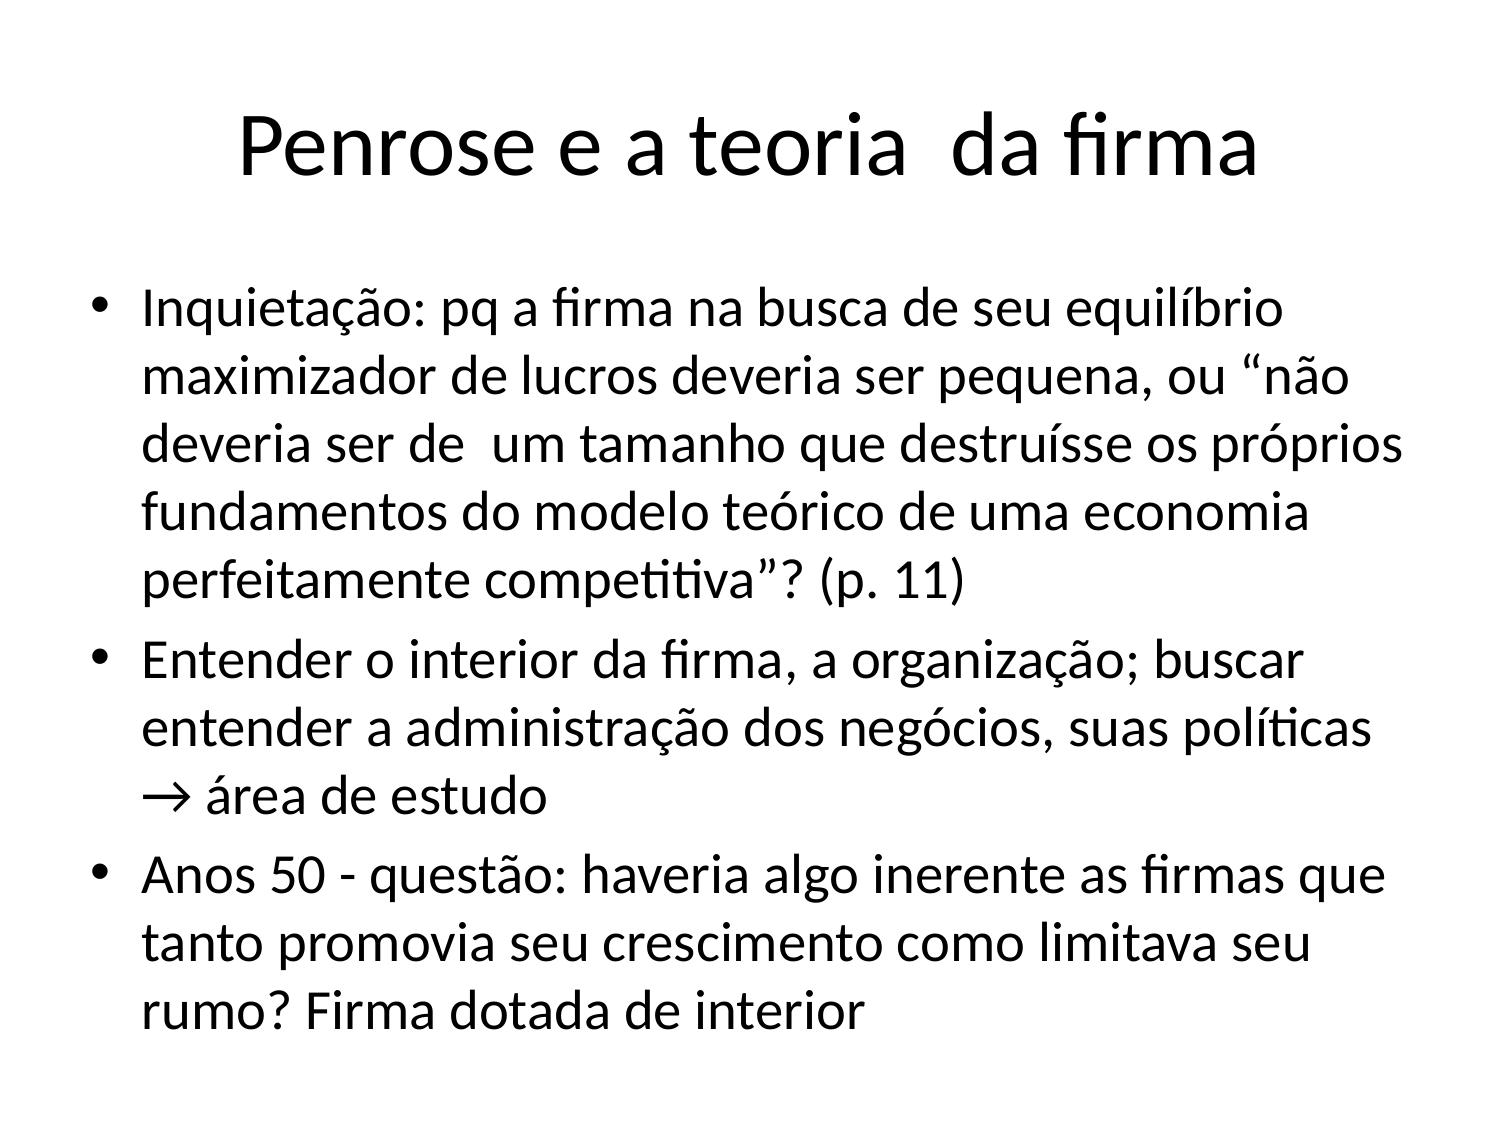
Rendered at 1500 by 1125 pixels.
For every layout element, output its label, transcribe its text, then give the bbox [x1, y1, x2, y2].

list Inquietação: pq a firma na busca de seu equilíbrio maximizador de lucros deveria ser pequena, ou “não deveria ser de um tamanho que destruísse os próprios fundamentos do modelo teórico de uma economia perfeitamente competitiva”? (p. 11) Entender o interior da firma, a organização; buscar entender a administração dos negócios, suas políticas → área de estudo Anos 50 - questão: haveria algo inerente as firmas que tanto promovia seu crescimento como limitava seu rumo? Firma dotada de interior [75, 262, 1425, 1059]
title Penrose e a teoria da firma [75, 45, 1425, 233]
